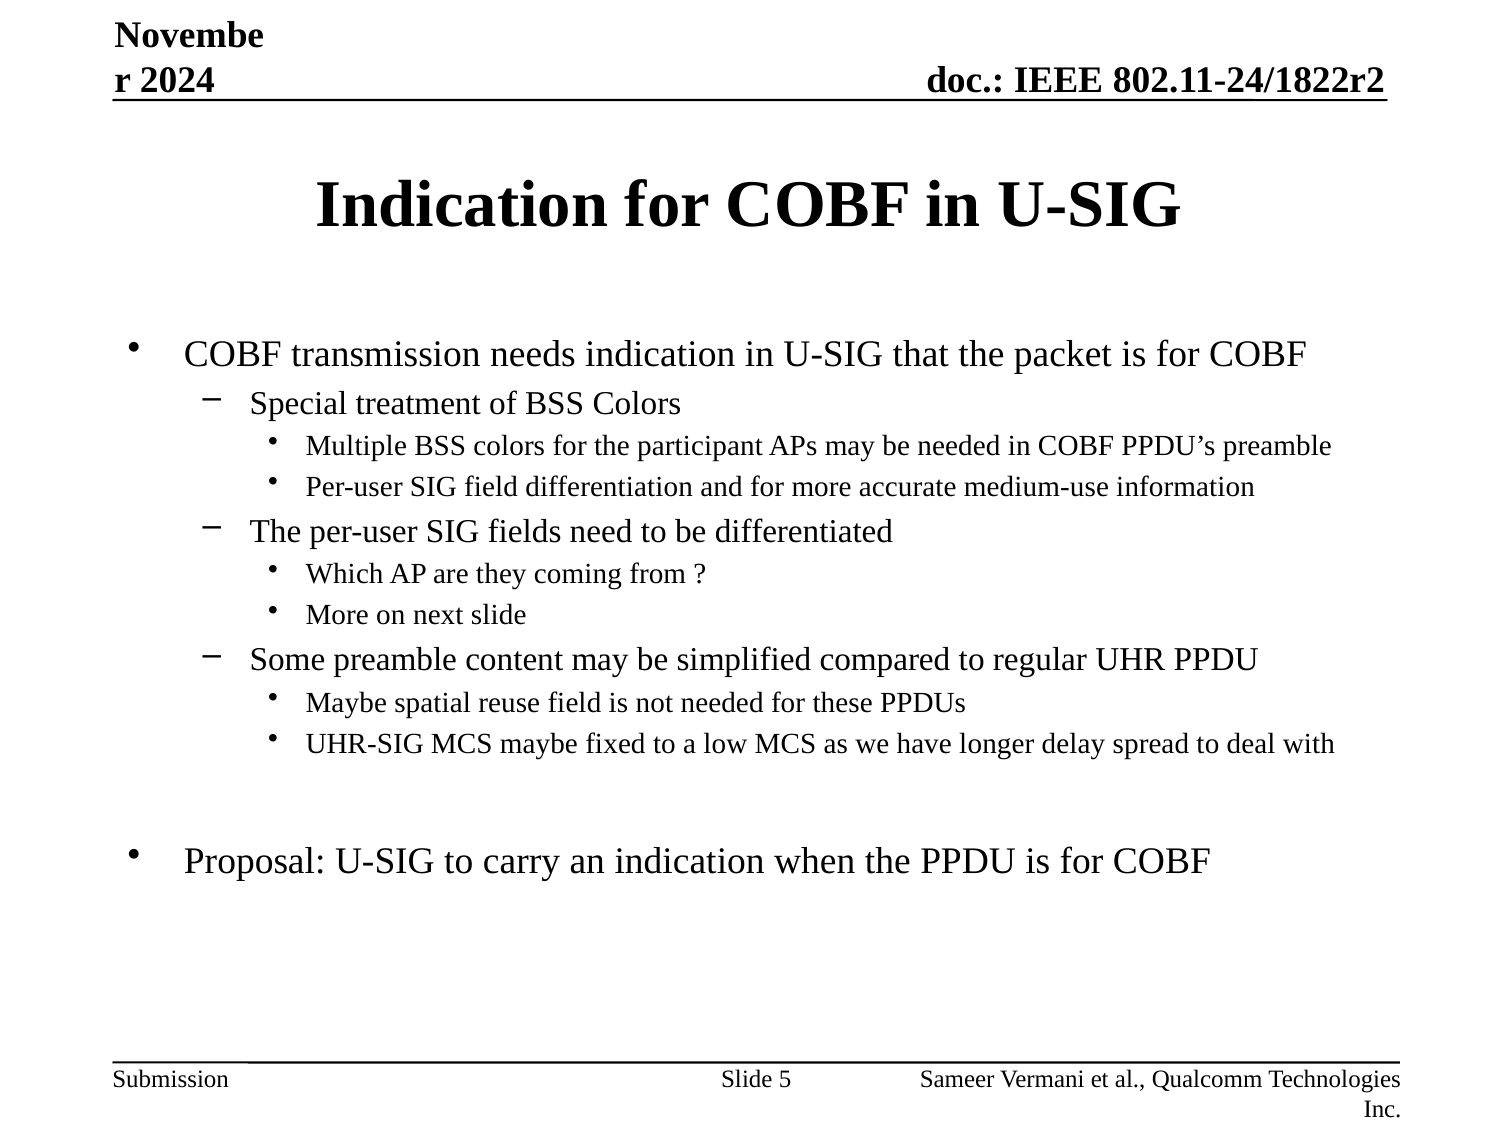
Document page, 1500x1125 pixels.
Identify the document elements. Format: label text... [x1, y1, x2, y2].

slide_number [114, 54, 272, 101]
title Indication for COBF in U-SIG [112, 112, 1388, 288]
list COBF transmission needs indication in U-SIG that the packet is for COBF Special treatment of BSS Colors Multiple BSS colors for the participant APs may be needed in COBF PPDU’s preamble Per-user SIG field differentiation and for more accurate medium-use information The per-user SIG fields need to be differentiated Which AP are they coming from ? More on next slide Some preamble content may be simplified compared to regular UHR PPDU Maybe spatial reuse field is not needed for these PPDUs UHR-SIG MCS maybe fixed to a low MCS as we have longer delay spread to deal with Proposal: U-SIG to carry an indication when the PPDU is for COBF [112, 321, 1388, 1035]
slide_number Slide 5 [712, 1061, 800, 1093]
footer Sameer Vermani et al., Qualcomm Technologies Inc. [892, 1061, 1402, 1093]
